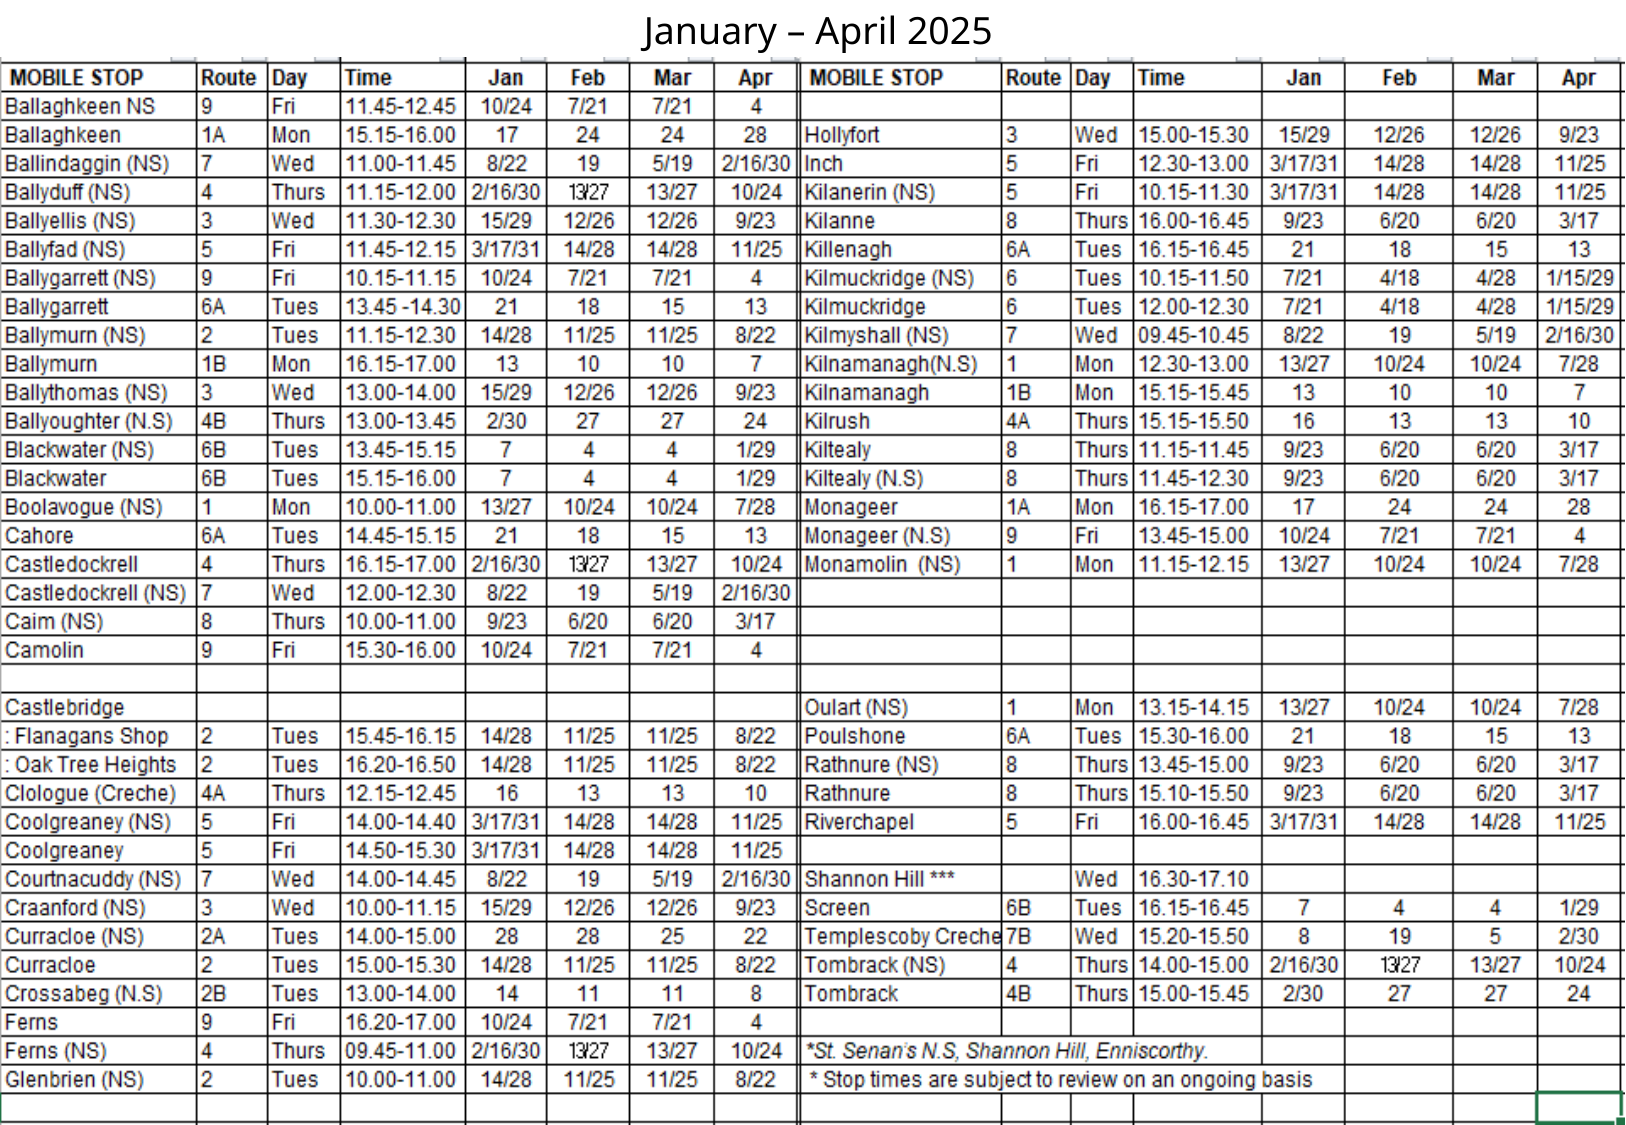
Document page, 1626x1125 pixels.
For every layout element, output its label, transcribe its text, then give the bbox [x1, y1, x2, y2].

picture [0, 56, 1625, 1125]
text_box January – April 2025 [335, 0, 1302, 56]
